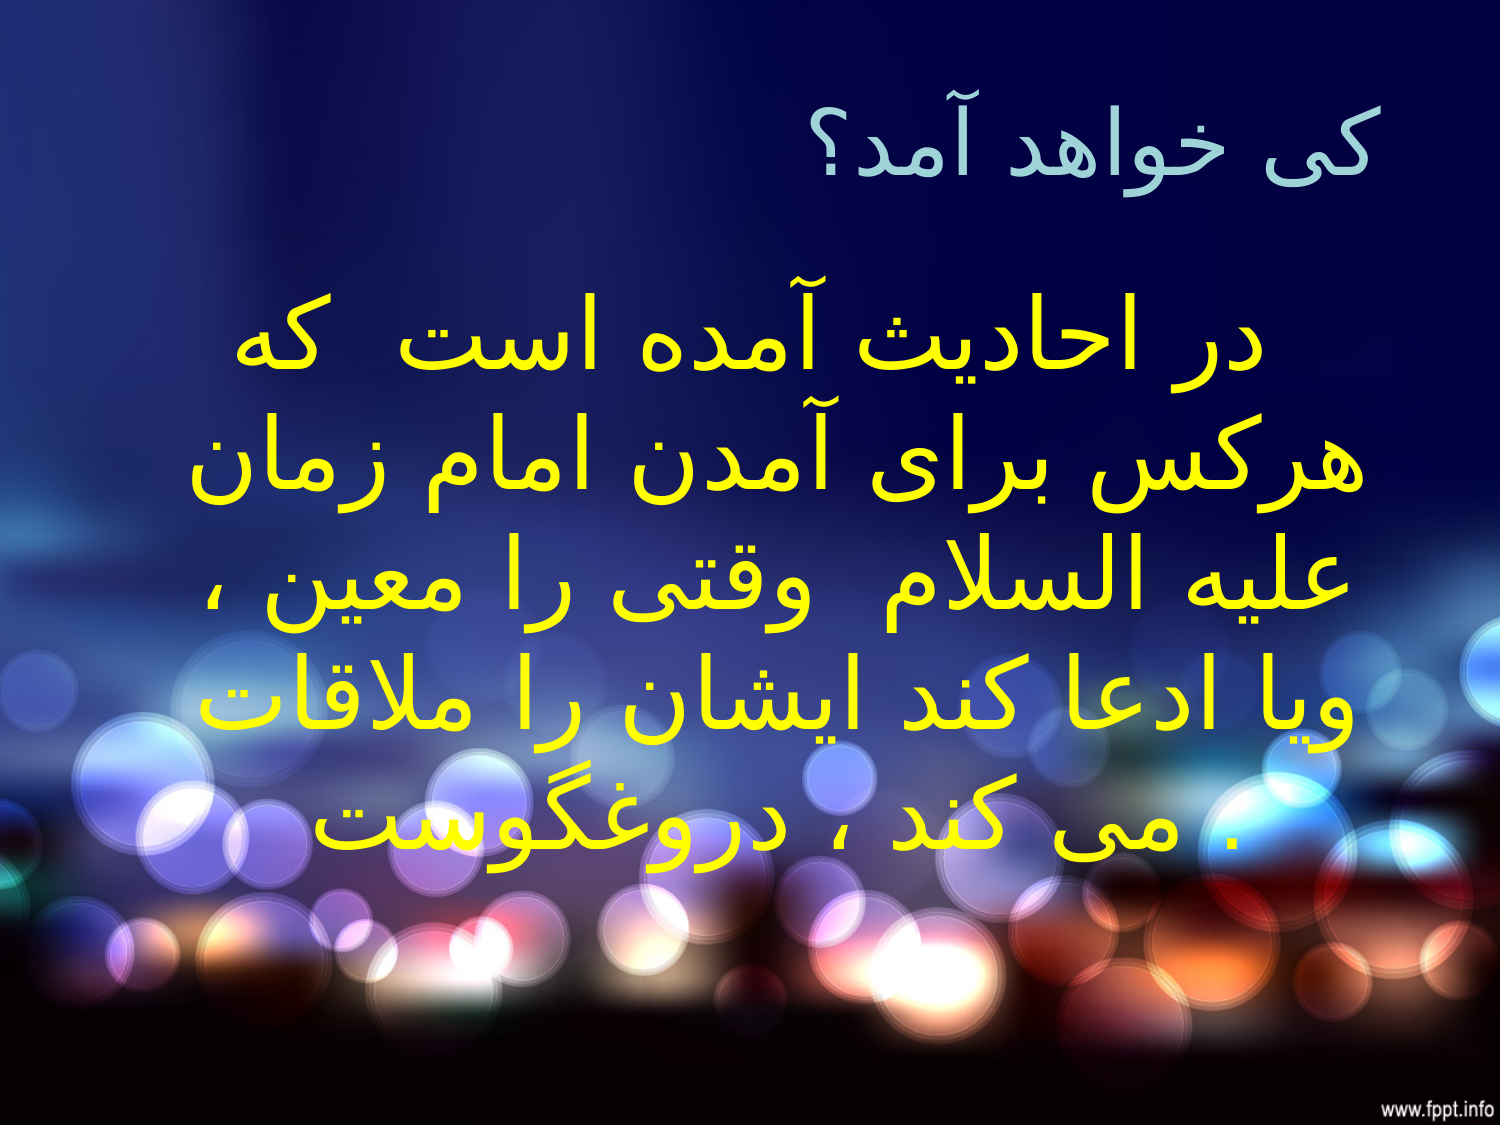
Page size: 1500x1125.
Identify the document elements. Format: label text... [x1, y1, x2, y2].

picture [0, 0, 1500, 1125]
list در احادیث آمده است که هرکس برای آمدن امام زمان علیه السلام وقتی را معین ، ویا ادعا کند ایشان را ملاقات می کند ، دروغگوست . [74, 262, 1426, 776]
title کی خواهد آمد؟ [761, 44, 1426, 233]
